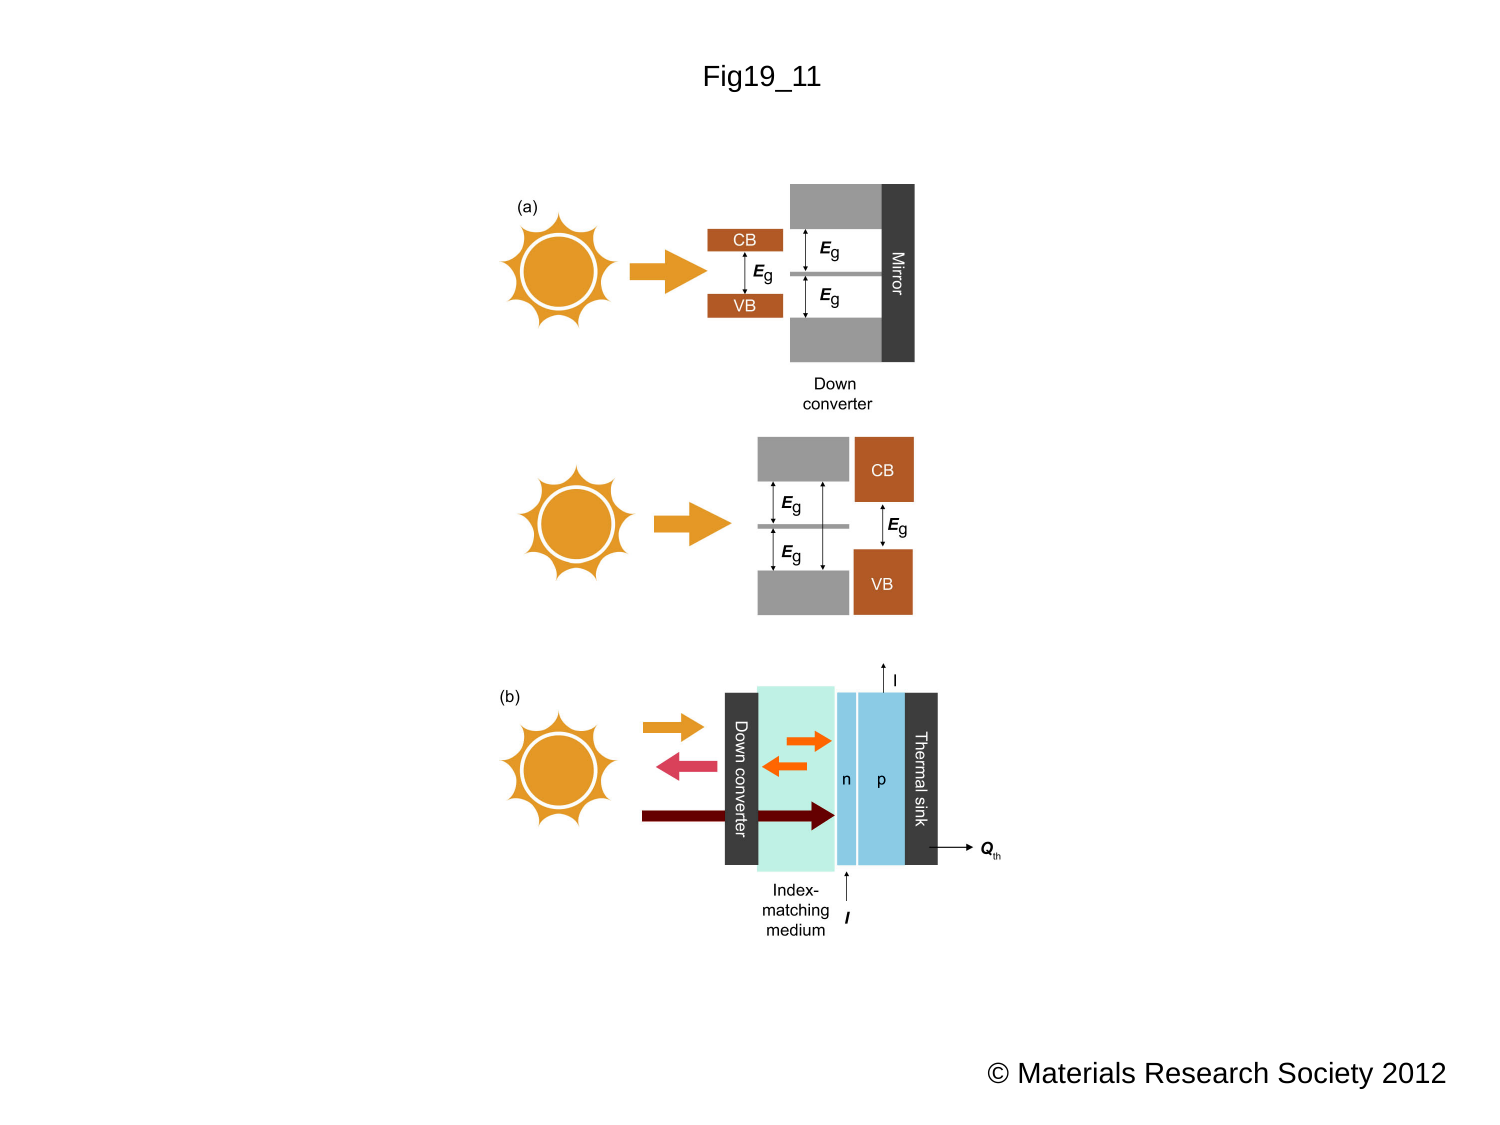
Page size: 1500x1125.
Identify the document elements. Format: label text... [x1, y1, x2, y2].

footer © Materials Research Society 2012 [537, 1046, 1463, 1125]
picture [499, 184, 1001, 941]
text_box Fig19_11 [687, 49, 838, 100]
